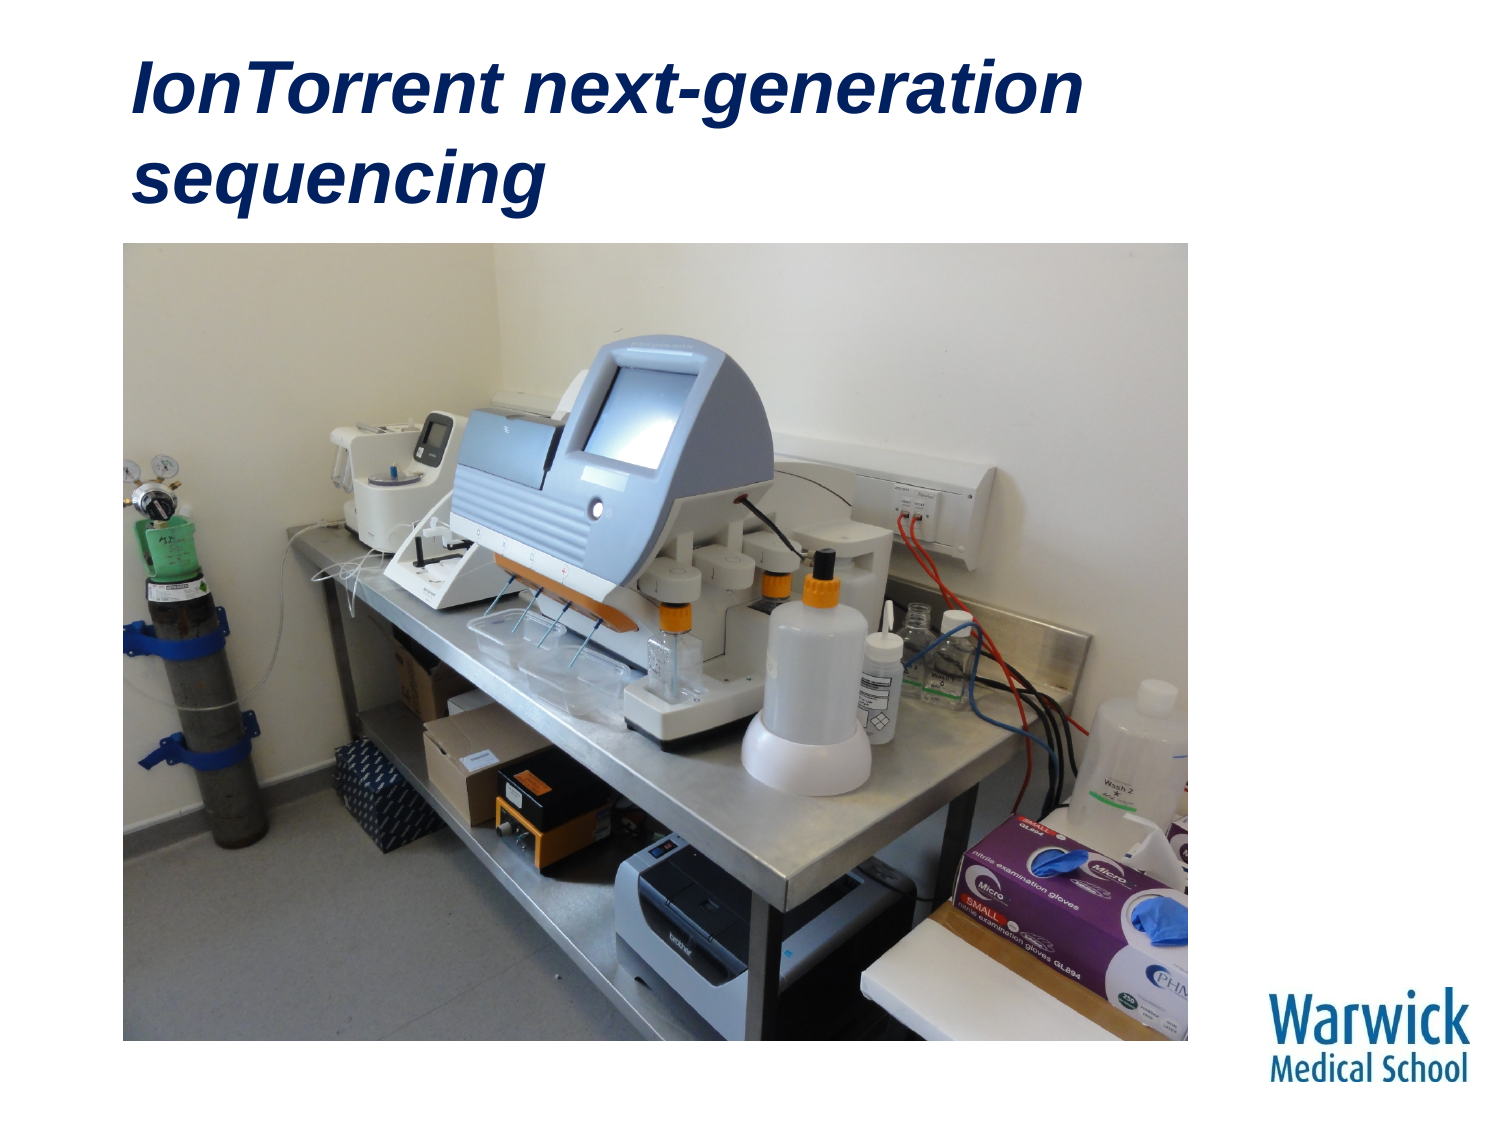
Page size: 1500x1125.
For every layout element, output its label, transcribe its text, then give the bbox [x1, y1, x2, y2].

text_box IonTorrent next-generation sequencing [116, 30, 1388, 226]
picture [1269, 987, 1470, 1082]
picture [123, 243, 1188, 1042]
